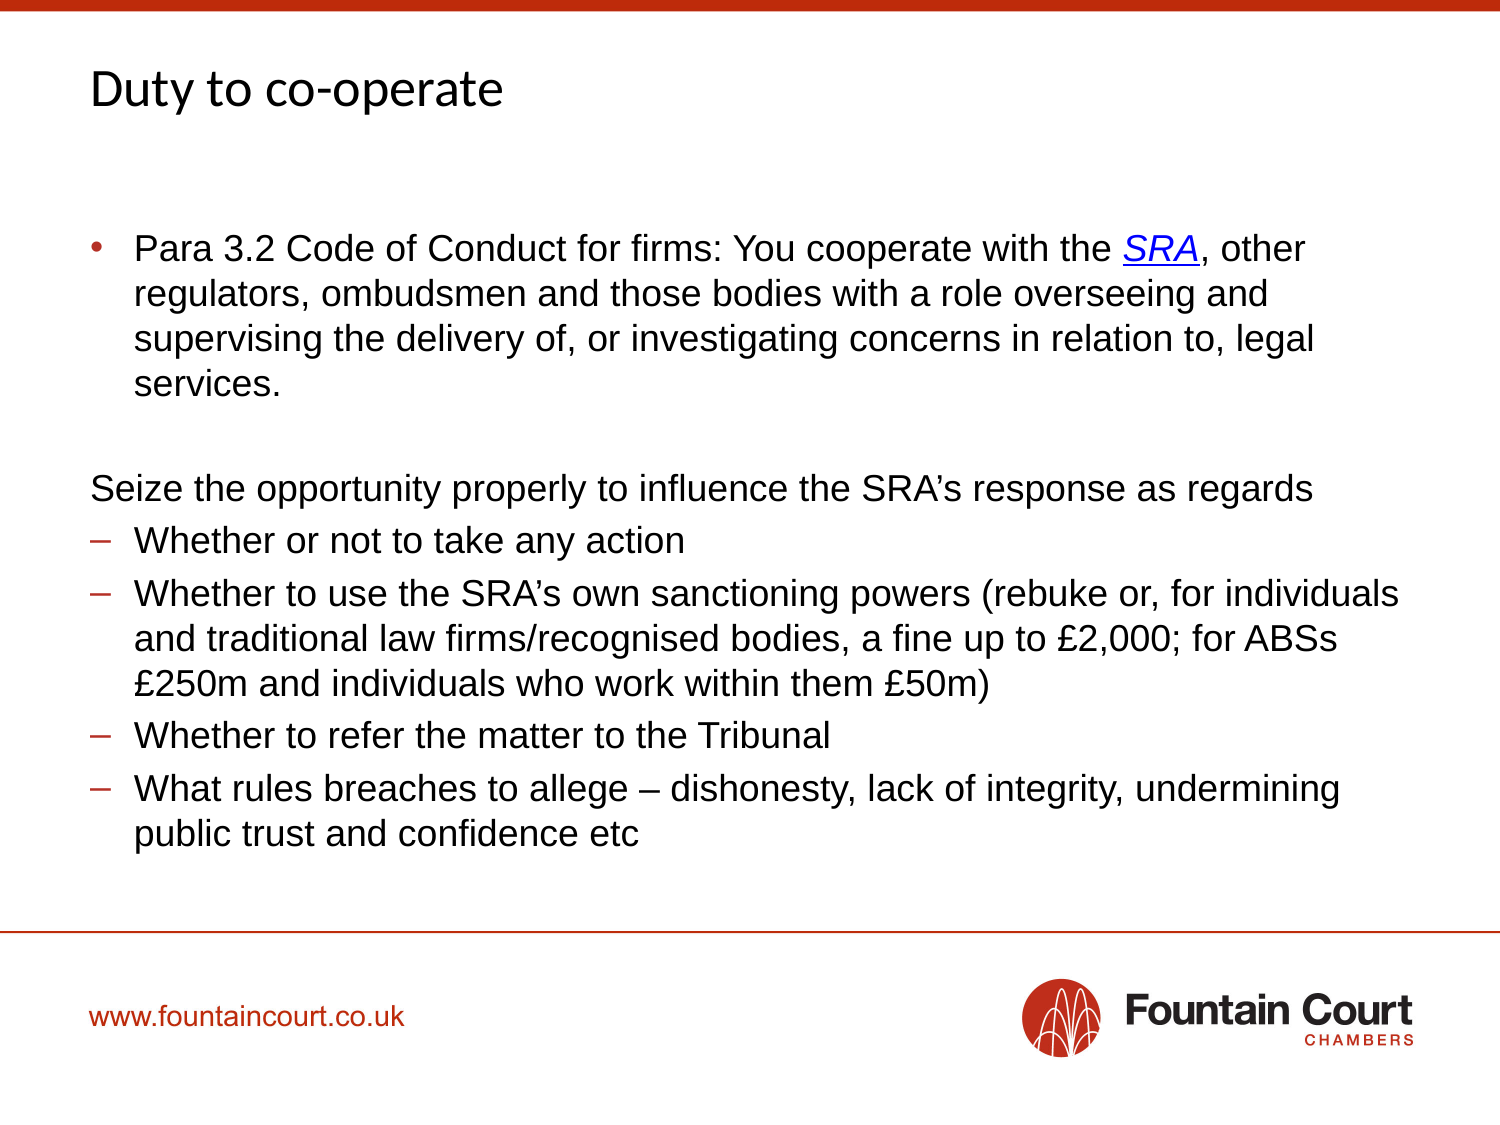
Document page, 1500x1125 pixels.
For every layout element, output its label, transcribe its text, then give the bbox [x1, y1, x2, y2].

list Para 3.2 Code of Conduct for firms: You cooperate with the SRA, other regulators, ombudsmen and those bodies with a role overseeing and supervising the delivery of, or investigating concerns in relation to, legal services. Seize the opportunity properly to influence the SRA’s response as regards Whether or not to take any action Whether to use the SRA’s own sanctioning powers (rebuke or, for individuals and traditional law firms/recognised bodies, a fine up to £2,000; for ABSs £250m and individuals who work within them £50m) Whether to refer the matter to the Tribunal What rules breaches to allege – dishonesty, lack of integrity, undermining public trust and confidence etc [75, 216, 1425, 910]
title Duty to co-operate [75, 14, 1425, 155]
picture [0, 0, 1500, 1125]
